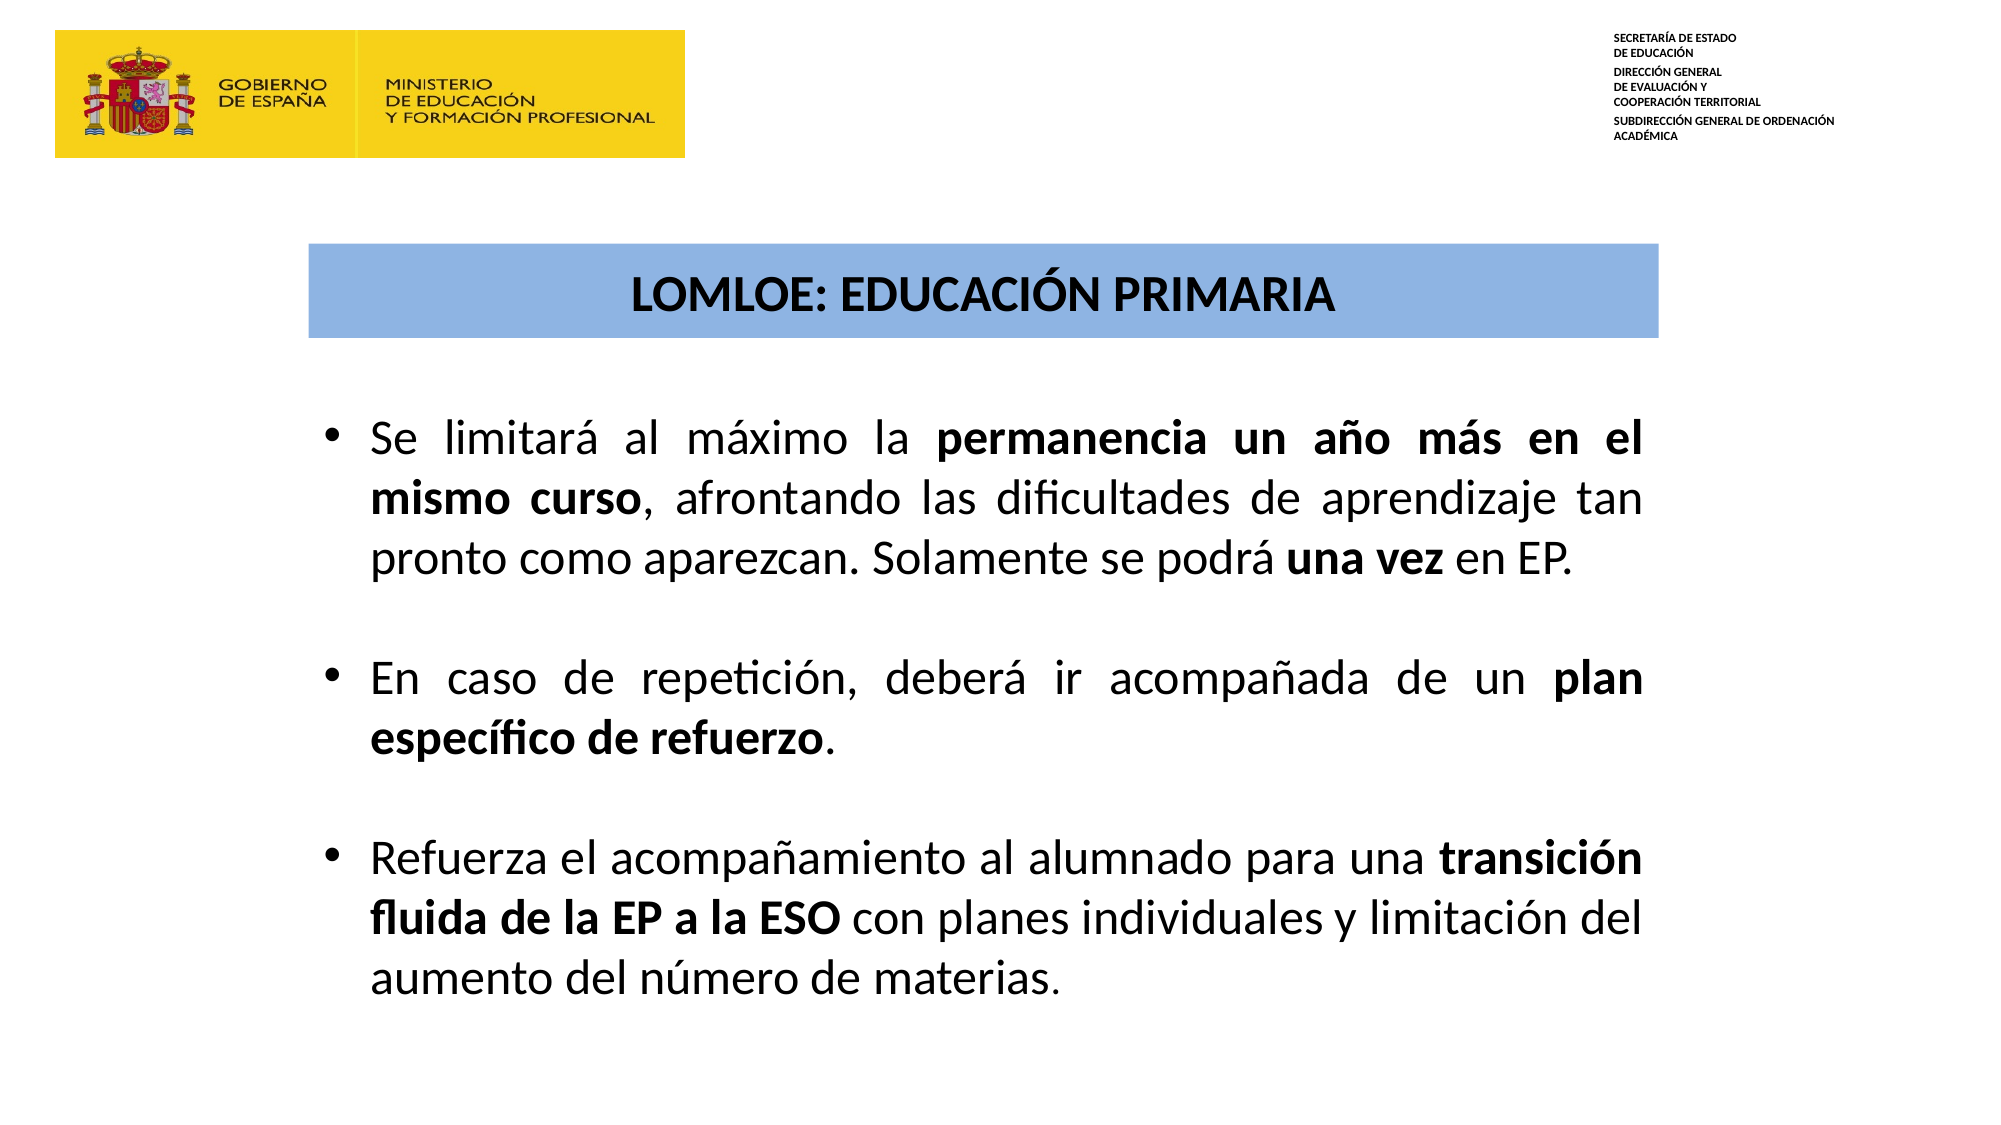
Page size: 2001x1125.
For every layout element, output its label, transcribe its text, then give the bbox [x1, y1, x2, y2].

title LOMLOE: educación PRIMARIA [308, 243, 1659, 338]
picture [55, 30, 685, 158]
text_box Se limitará al máximo la permanencia un año más en el mismo curso, afrontando las dificultades de aprendizaje tan pronto como aparezcan. Solamente se podrá una vez en EP. En caso de repetición, deberá ir acompañada de un plan específico de refuerzo. Refuerza el acompañamiento al alumnado para una transición fluida de la EP a la ESO con planes individuales y limitación del aumento del número de materias. [308, 397, 1659, 1012]
